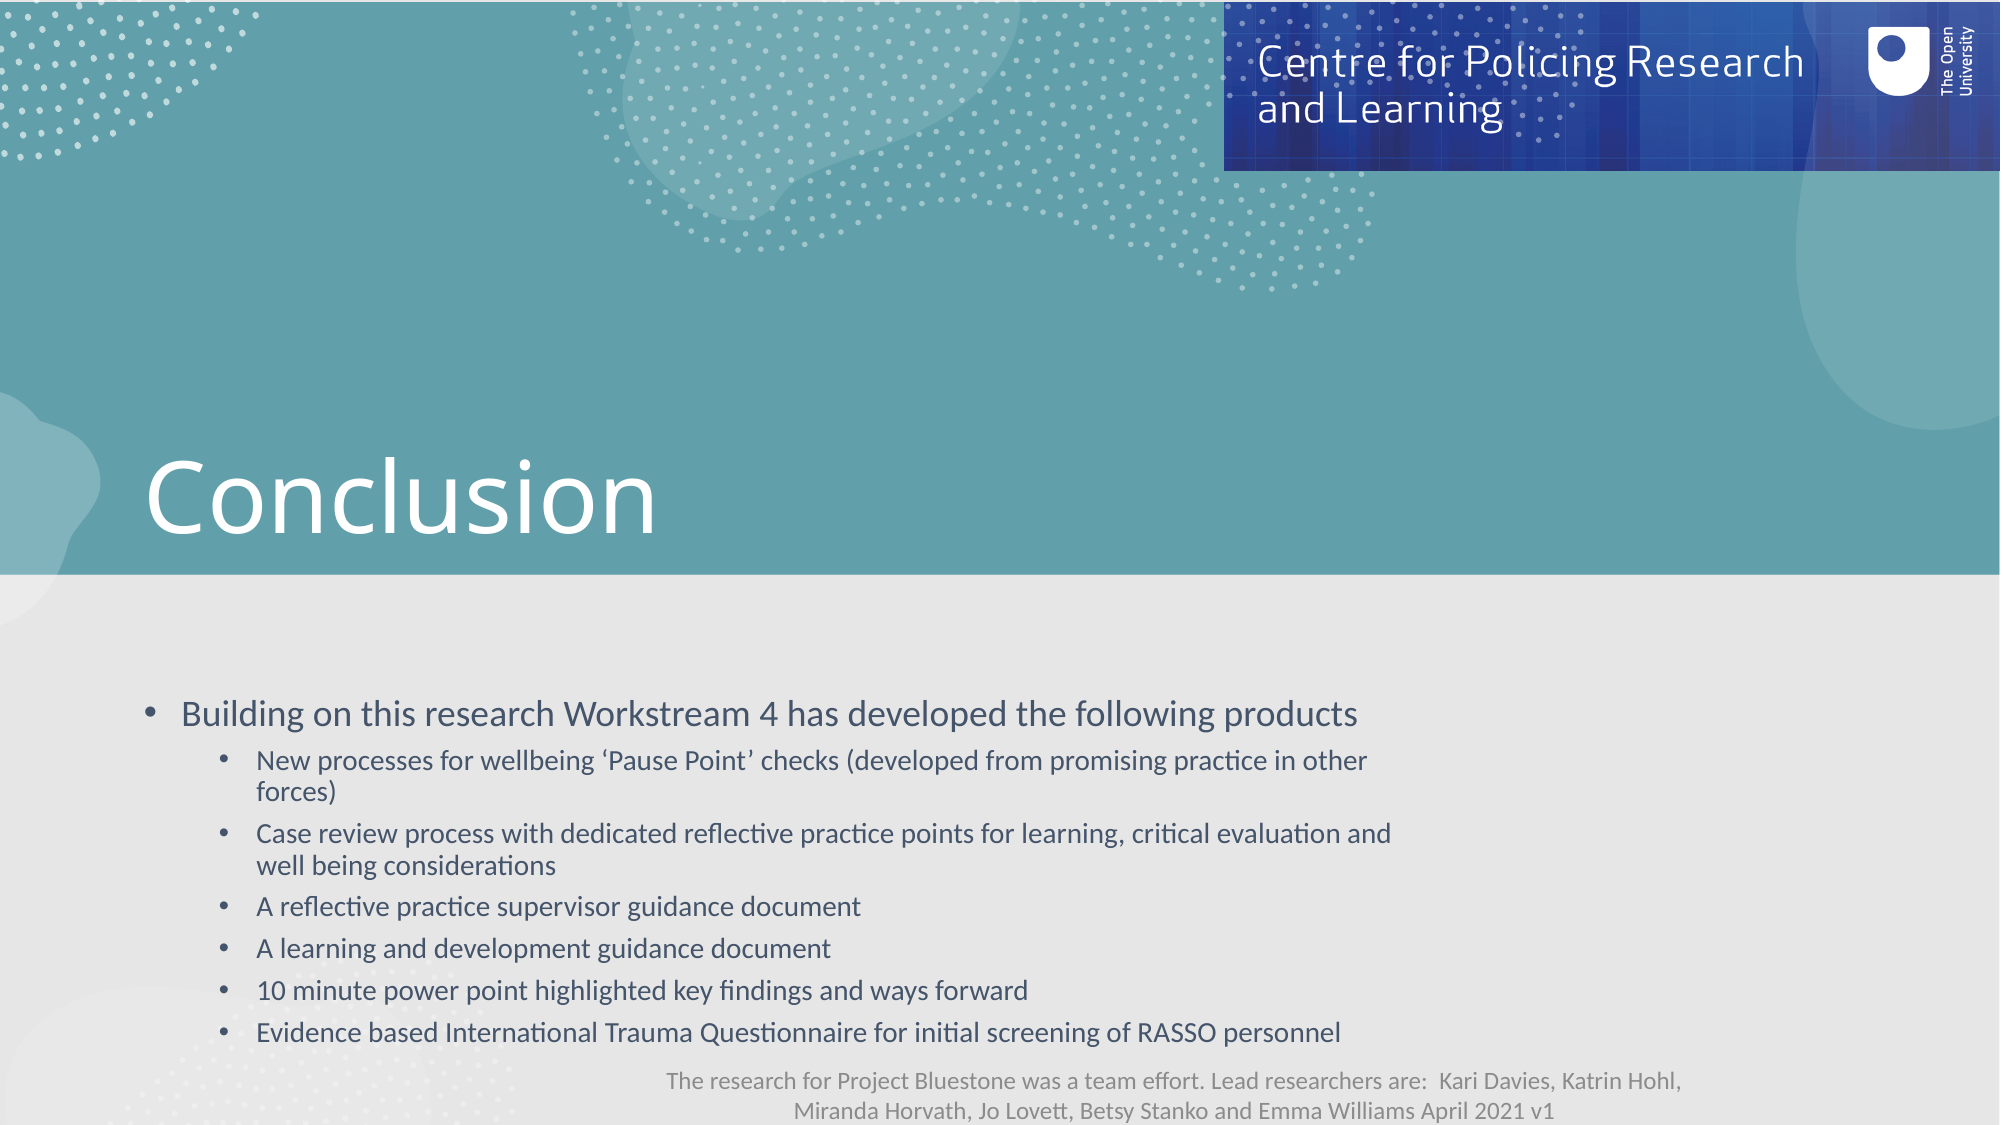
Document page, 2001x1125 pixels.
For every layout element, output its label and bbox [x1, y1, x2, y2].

text_box [0, 0, 2000, 1125]
